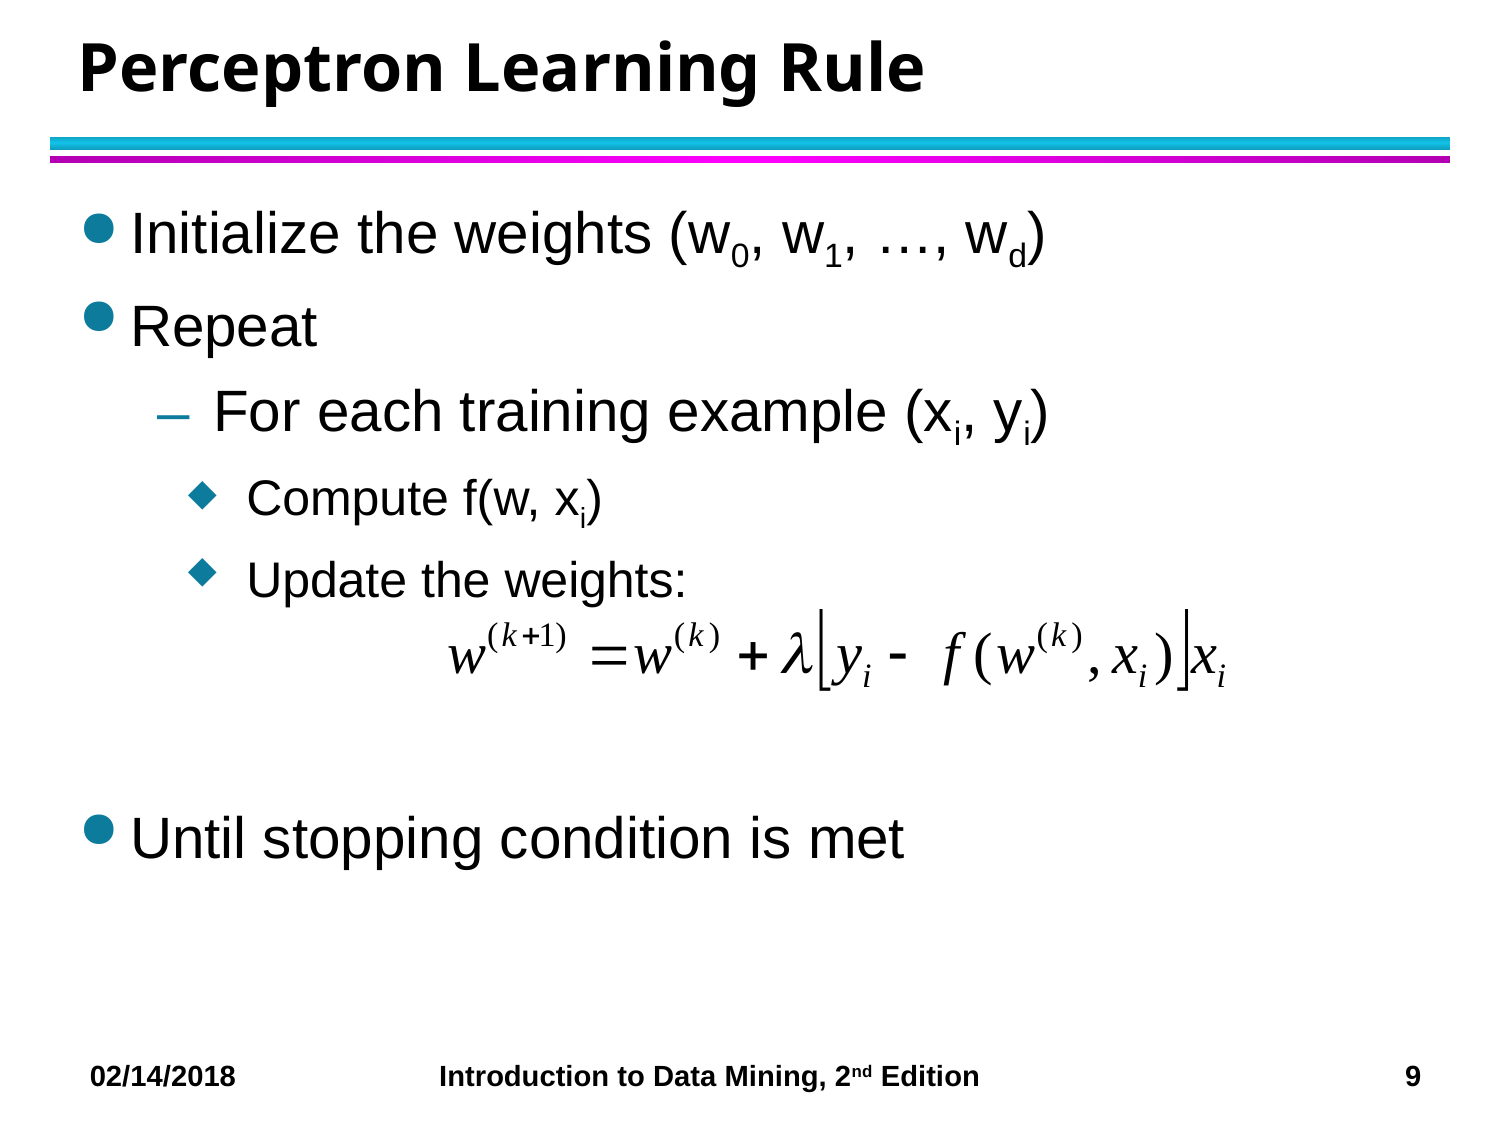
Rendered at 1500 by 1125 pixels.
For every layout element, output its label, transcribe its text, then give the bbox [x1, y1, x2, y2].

list Initialize the weights (w0, w1, …, wd) Repeat For each training example (xi, yi) Compute f(w, xi) Update the weights: Until stopping condition is met [67, 187, 1432, 1038]
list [437, 609, 1238, 703]
title Perceptron Learning Rule [62, 24, 1421, 113]
